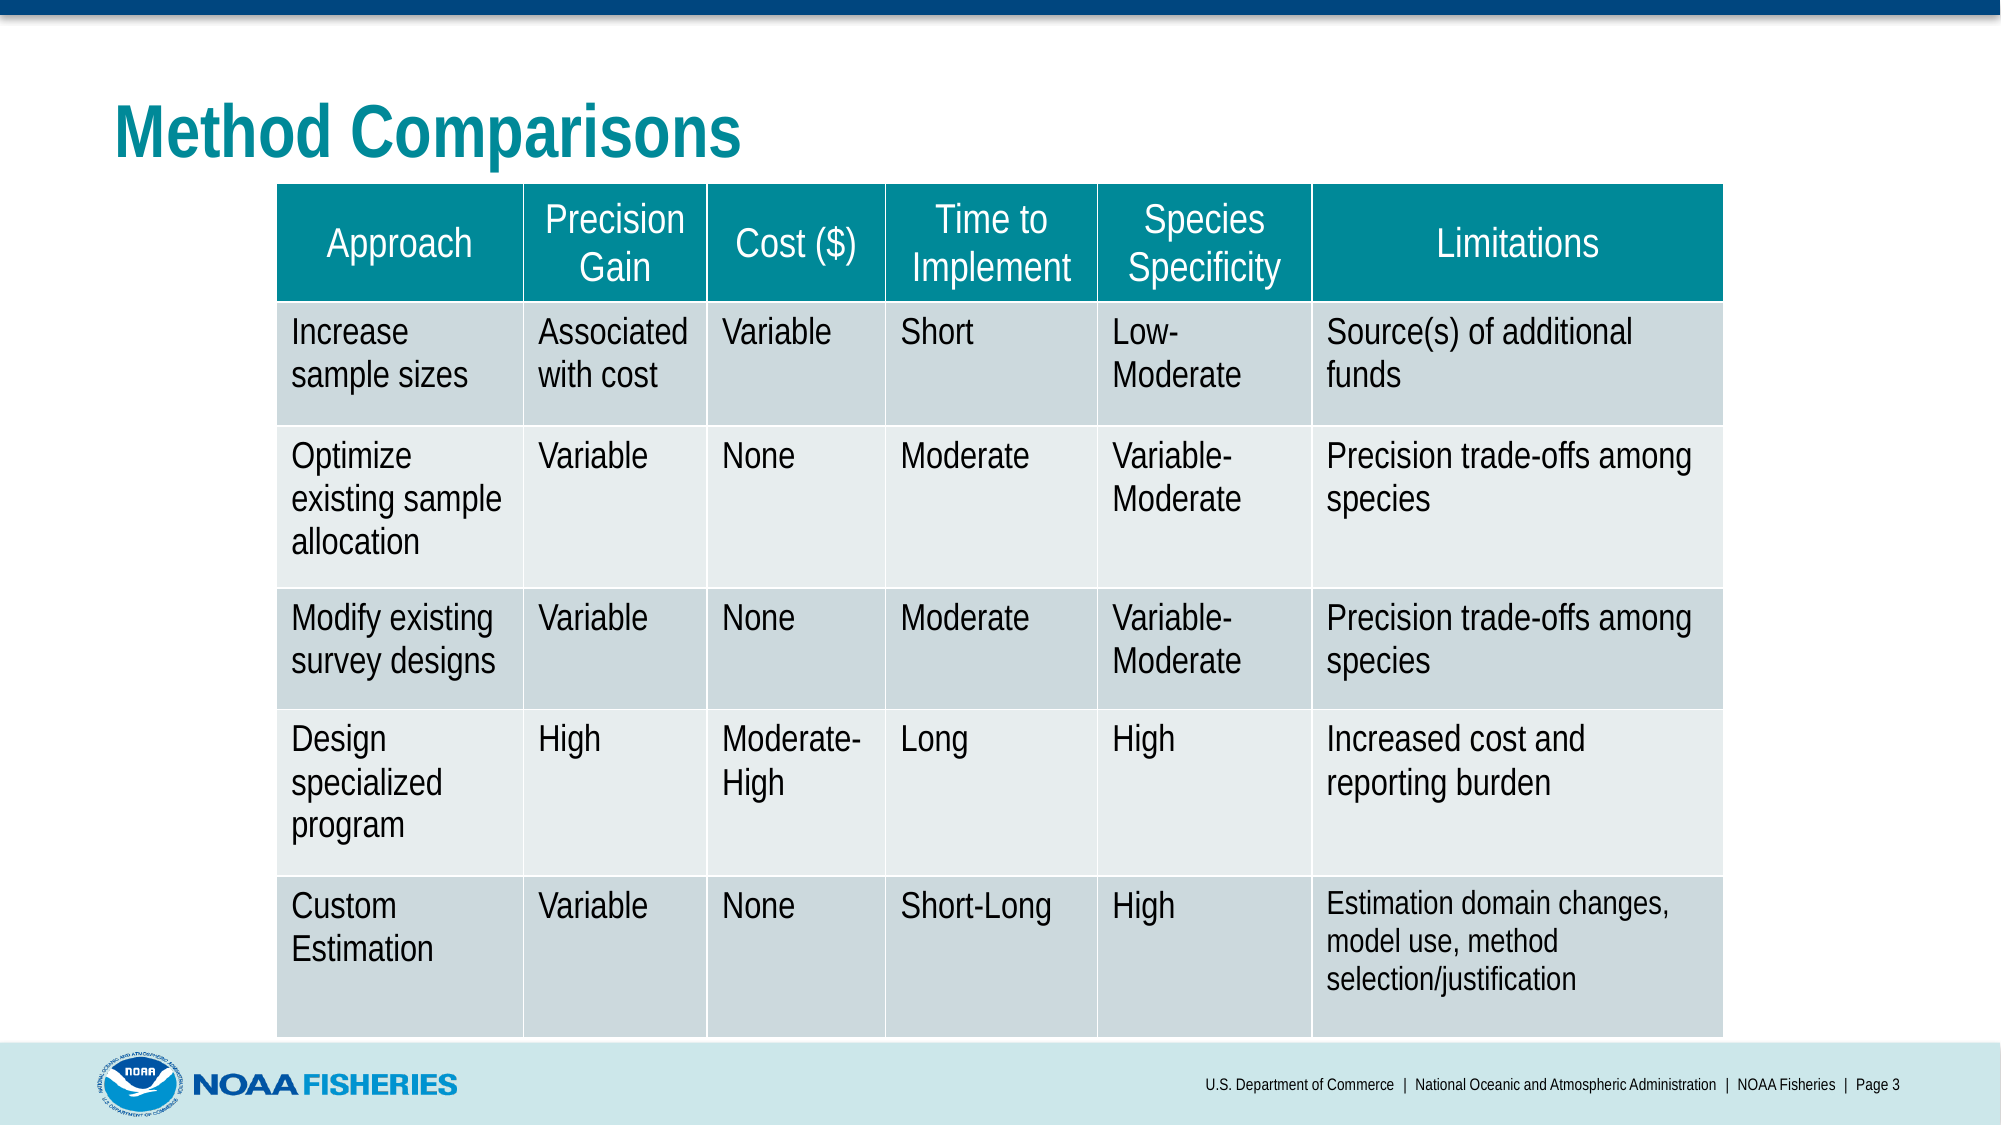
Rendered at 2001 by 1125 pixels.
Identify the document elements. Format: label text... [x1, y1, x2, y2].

table_cell None [708, 877, 885, 1037]
table_cell Moderate [886, 589, 1097, 709]
table_header Approach [277, 184, 523, 301]
table_cell Variable [708, 303, 885, 425]
table_cell Short [886, 303, 1097, 425]
table_cell Moderate-High [708, 710, 885, 875]
table_cell None [708, 427, 885, 587]
table_header Cost ($) [708, 184, 885, 301]
table_cell Low-Moderate [1098, 303, 1311, 425]
table_cell Modify existing survey designs [277, 589, 523, 709]
table_cell Source(s) of additional funds [1313, 303, 1723, 425]
table_cell Design specialized program [277, 710, 523, 875]
table_cell Variable-Moderate [1098, 427, 1311, 587]
table_header Time to Implement [886, 184, 1097, 301]
table_cell Variable [524, 427, 706, 587]
table_cell Precision trade-offs among species [1313, 589, 1723, 709]
table_cell Moderate [886, 427, 1097, 587]
table_cell Variable [524, 877, 706, 1037]
table_header Species Specificity [1098, 184, 1311, 301]
table_cell Precision trade-offs among species [1313, 427, 1723, 587]
table_cell Estimation domain changes, model use, method selection/justification [1313, 877, 1723, 1037]
table_cell High [1098, 710, 1311, 875]
table_cell Optimize existing sample allocation [277, 427, 523, 587]
table_cell Increased cost and reporting burden [1313, 710, 1723, 875]
table_cell None [708, 589, 885, 709]
table_cell Short-Long [886, 877, 1097, 1037]
title Method Comparisons [99, 75, 1900, 186]
table_cell Associated with cost [524, 303, 706, 425]
picture [446, 1078, 457, 1085]
table_cell Variable-Moderate [1098, 589, 1311, 709]
table_cell Increase sample sizes [277, 303, 523, 425]
table_header Precision Gain [524, 184, 706, 301]
picture [97, 1052, 457, 1117]
table_cell Custom Estimation [277, 877, 523, 1037]
table_cell Long [886, 710, 1097, 875]
slide_number U.S. Department of Commerce | National Oceanic and Atmospheric Administration | NOAA Fisheries | Page 3 [500, 1042, 1900, 1125]
table_cell High [1098, 877, 1311, 1037]
table_cell High [524, 710, 706, 875]
table_cell Variable [524, 589, 706, 709]
table_header Limitations [1313, 184, 1723, 301]
